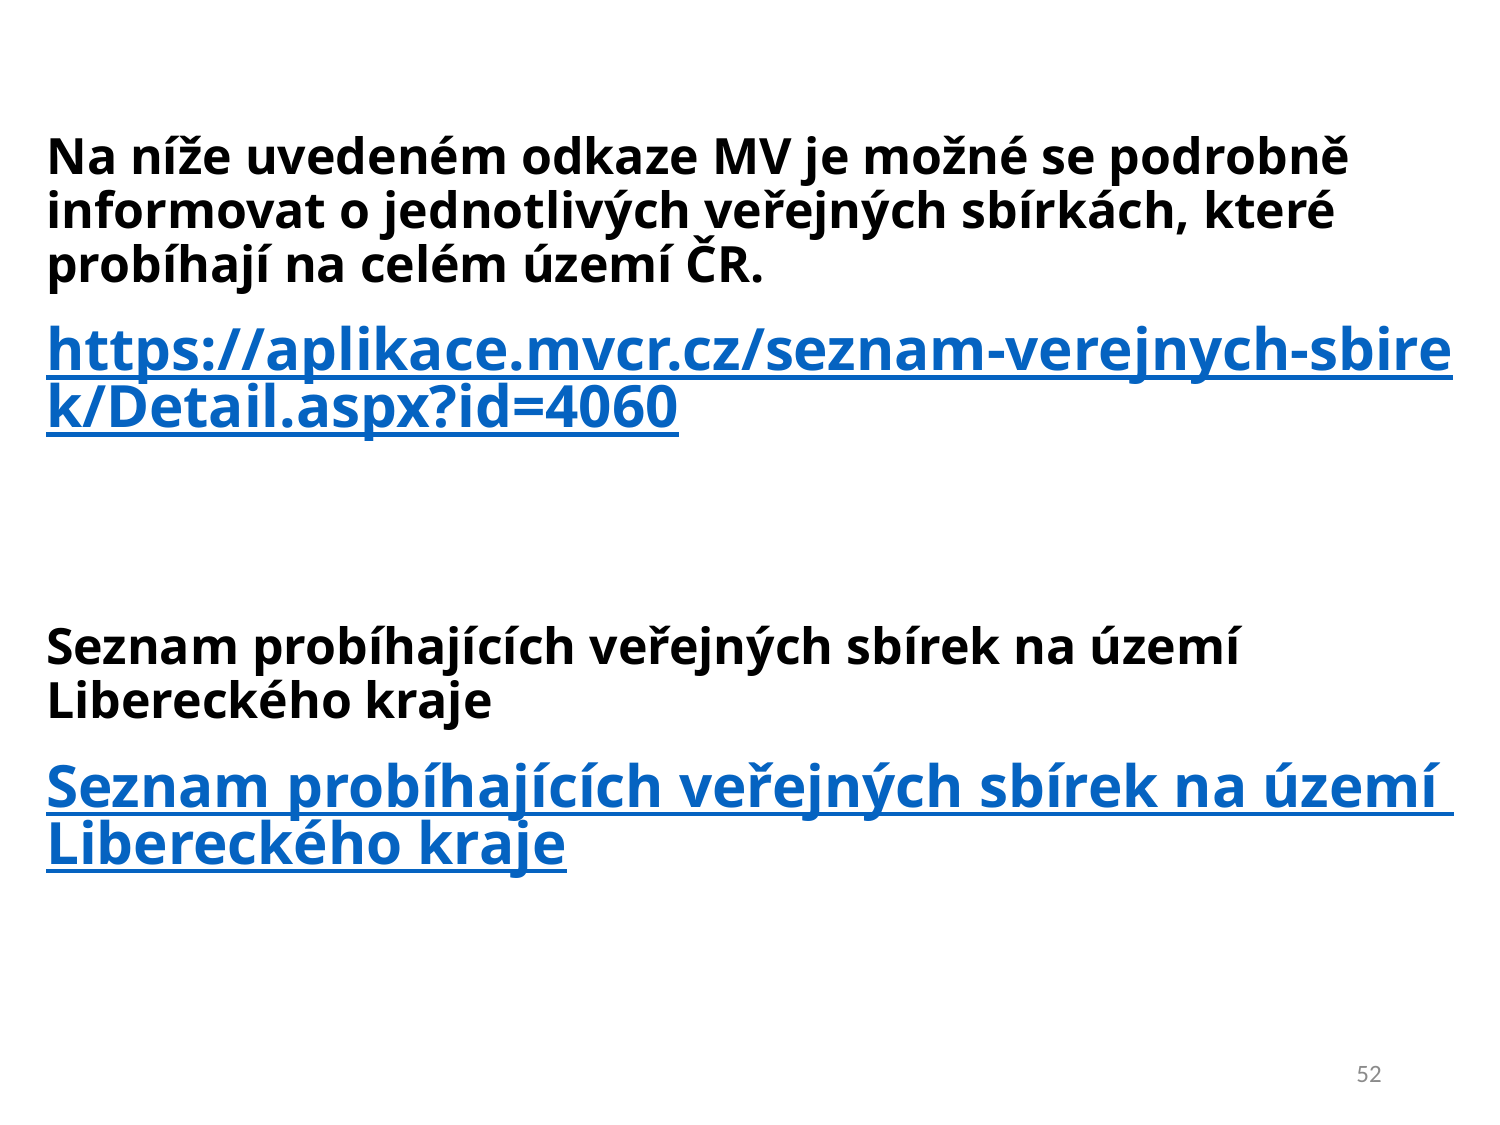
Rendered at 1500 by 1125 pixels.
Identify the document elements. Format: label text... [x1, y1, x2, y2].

list Na níže uvedeném odkaze MV je možné se podrobně informovat o jednotlivých veřejných sbírkách, které probíhají na celém území ČR. https://aplikace.mvcr.cz/seznam-verejnych-sbirek/Detail.aspx?id=4060 Seznam probíhajících veřejných sbírek na území Libereckého kraje Seznam probíhajících veřejných sbírek na území Libereckého kraje [17, 42, 1471, 1083]
slide_number 52 [1059, 1042, 1397, 1103]
